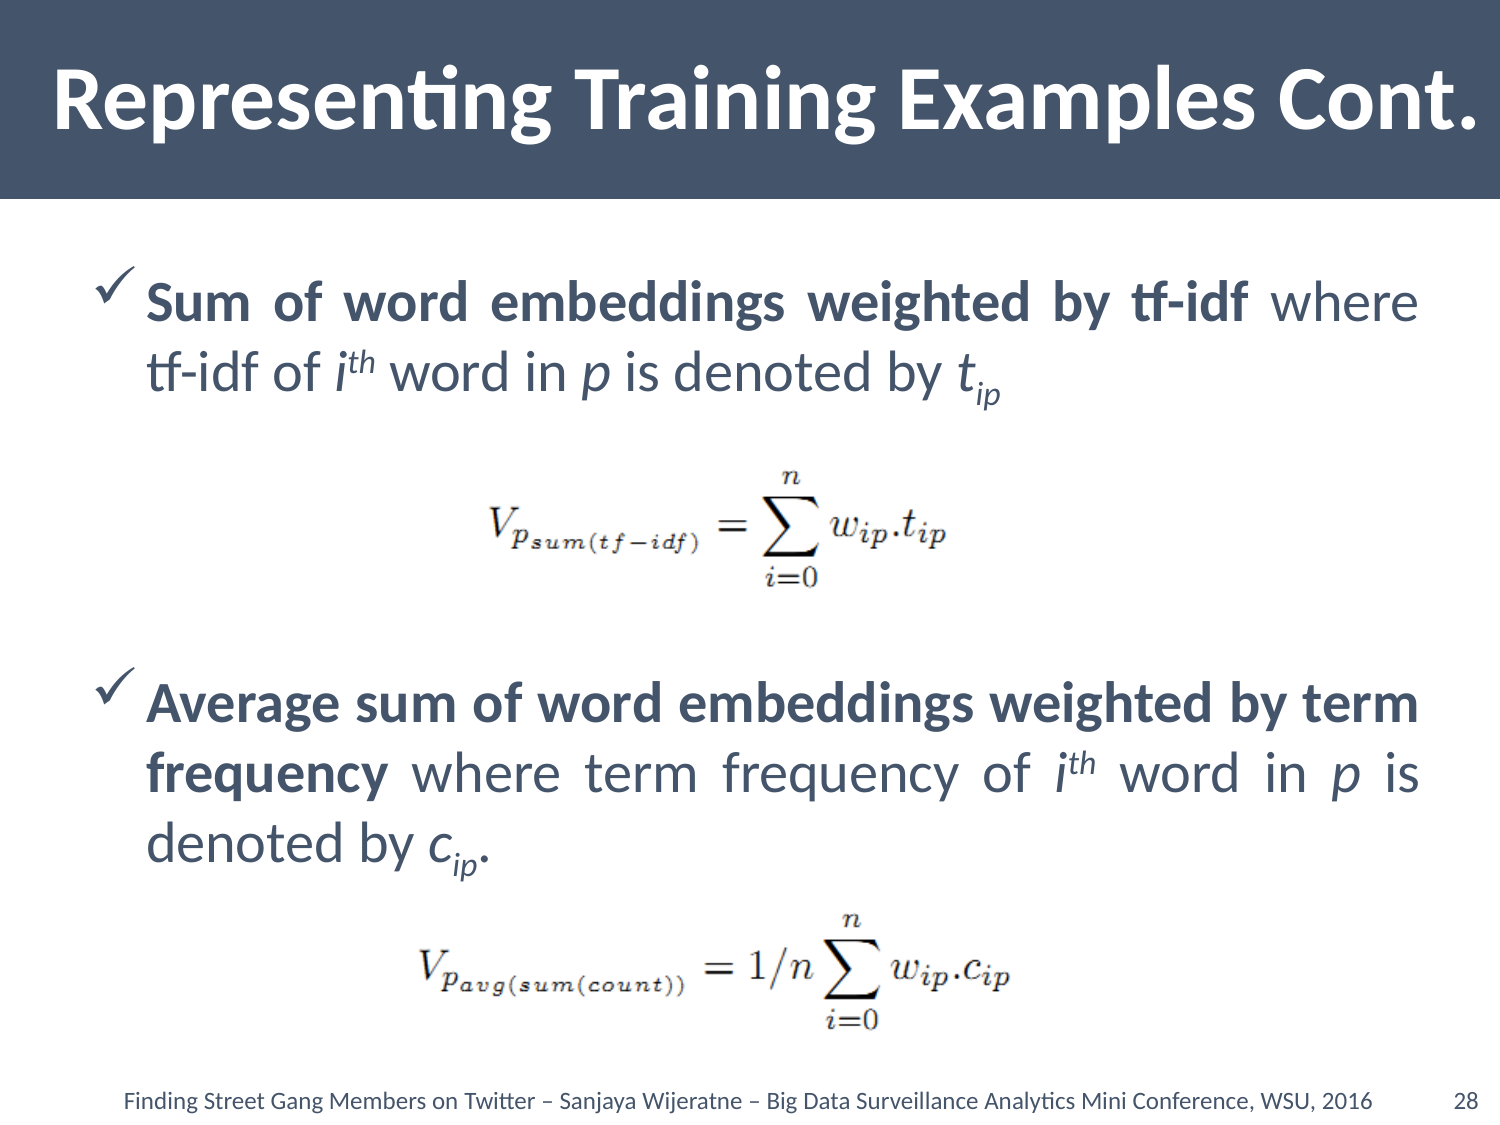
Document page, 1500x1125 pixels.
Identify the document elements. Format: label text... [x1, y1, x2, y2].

footer Finding Street Gang Members on Twitter – Sanjaya Wijeratne – Big Data Surveillance Analytics Mini Conference, WSU, 2016 [0, 1069, 1500, 1125]
picture [392, 896, 1043, 1059]
picture [469, 456, 966, 612]
text_box Sum of word embeddings weighted by tf-idf where tf-idf of ith word in p is denoted by tip Average sum of word embeddings weighted by term frequency where term frequency of ith word in p is denoted by cip. [0, 255, 1436, 1059]
title Representing Training Examples Cont. [0, 0, 1500, 199]
